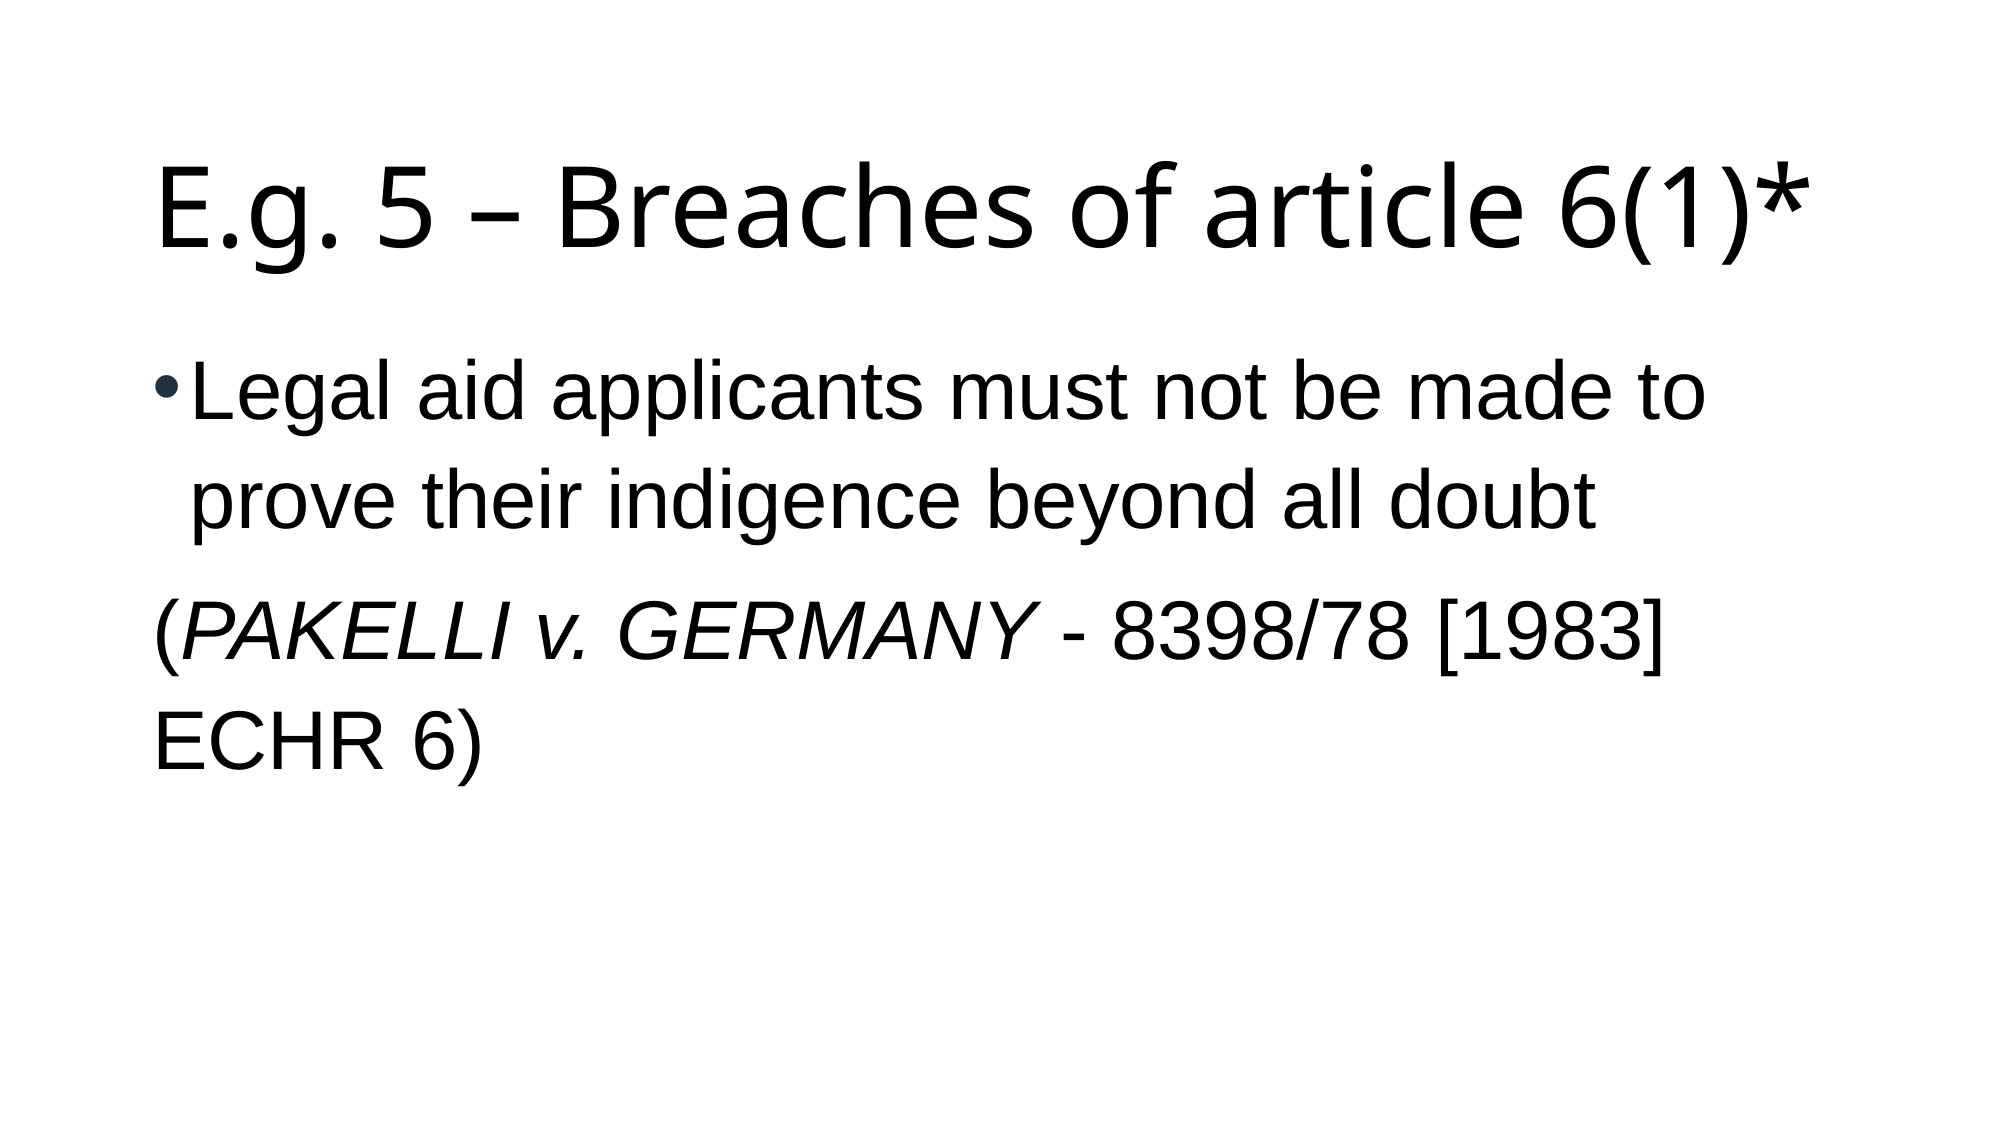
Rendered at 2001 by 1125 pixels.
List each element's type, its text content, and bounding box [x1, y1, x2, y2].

title E.g. 5 – Breaches of article 6(1)* [137, 59, 1863, 278]
list Legal aid applicants must not be made to prove their indigence beyond all doubt (PAKELLI v. GERMANY - 8398/78 [1983] ECHR 6) [137, 318, 1863, 1014]
